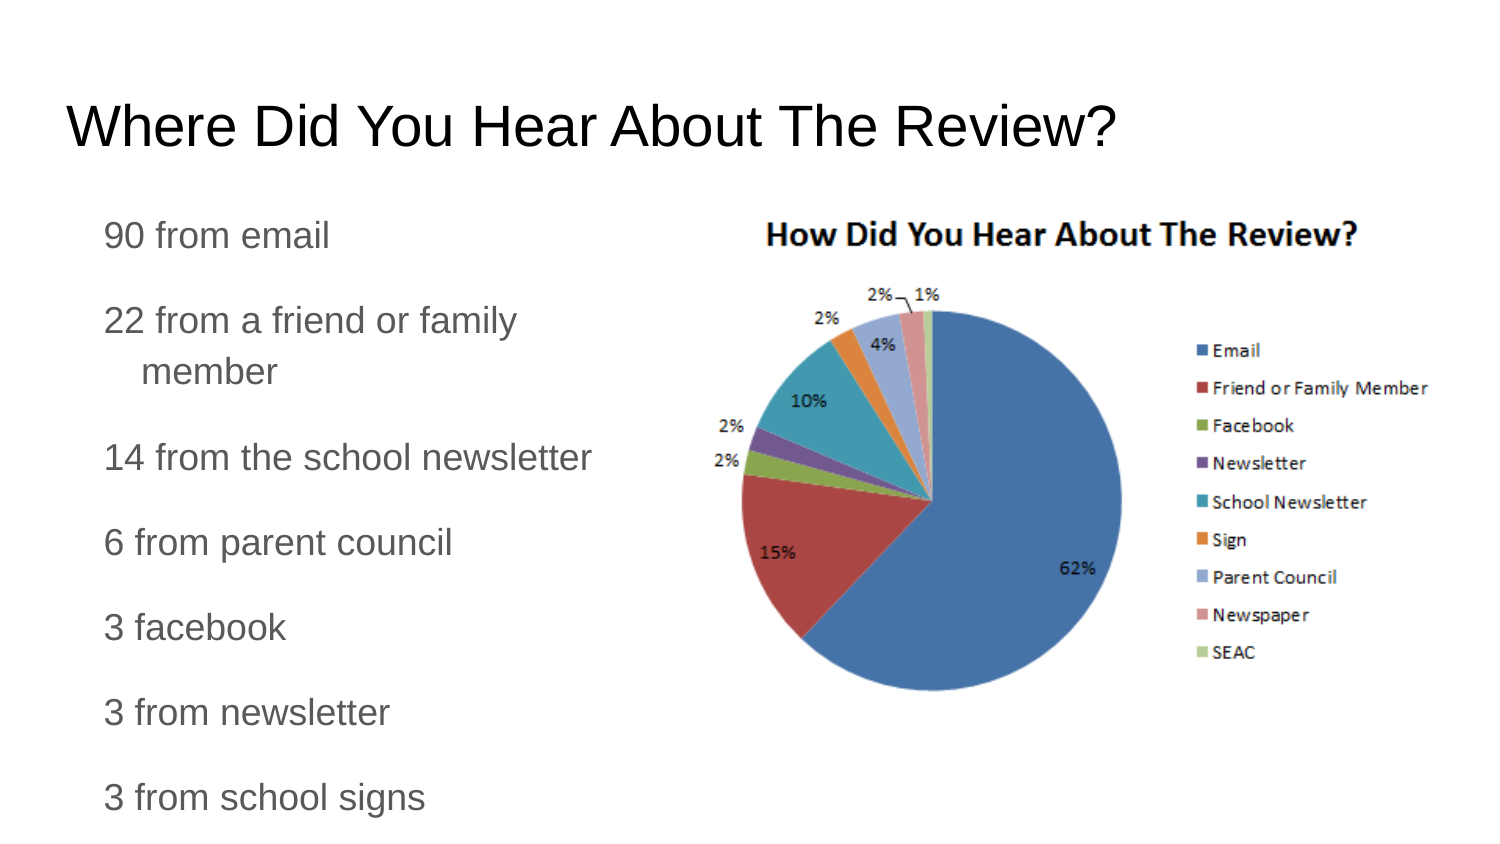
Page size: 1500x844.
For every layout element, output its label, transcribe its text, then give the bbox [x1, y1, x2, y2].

title Where Did You Hear About The Review? [51, 72, 1449, 167]
list 90 from email 22 from a friend or family member 14 from the school newsletter 6 from parent council 3 facebook 3 from newsletter 3 from school signs 3 from the newspaper 1 from SEAC [51, 189, 679, 750]
picture [678, 193, 1450, 746]
